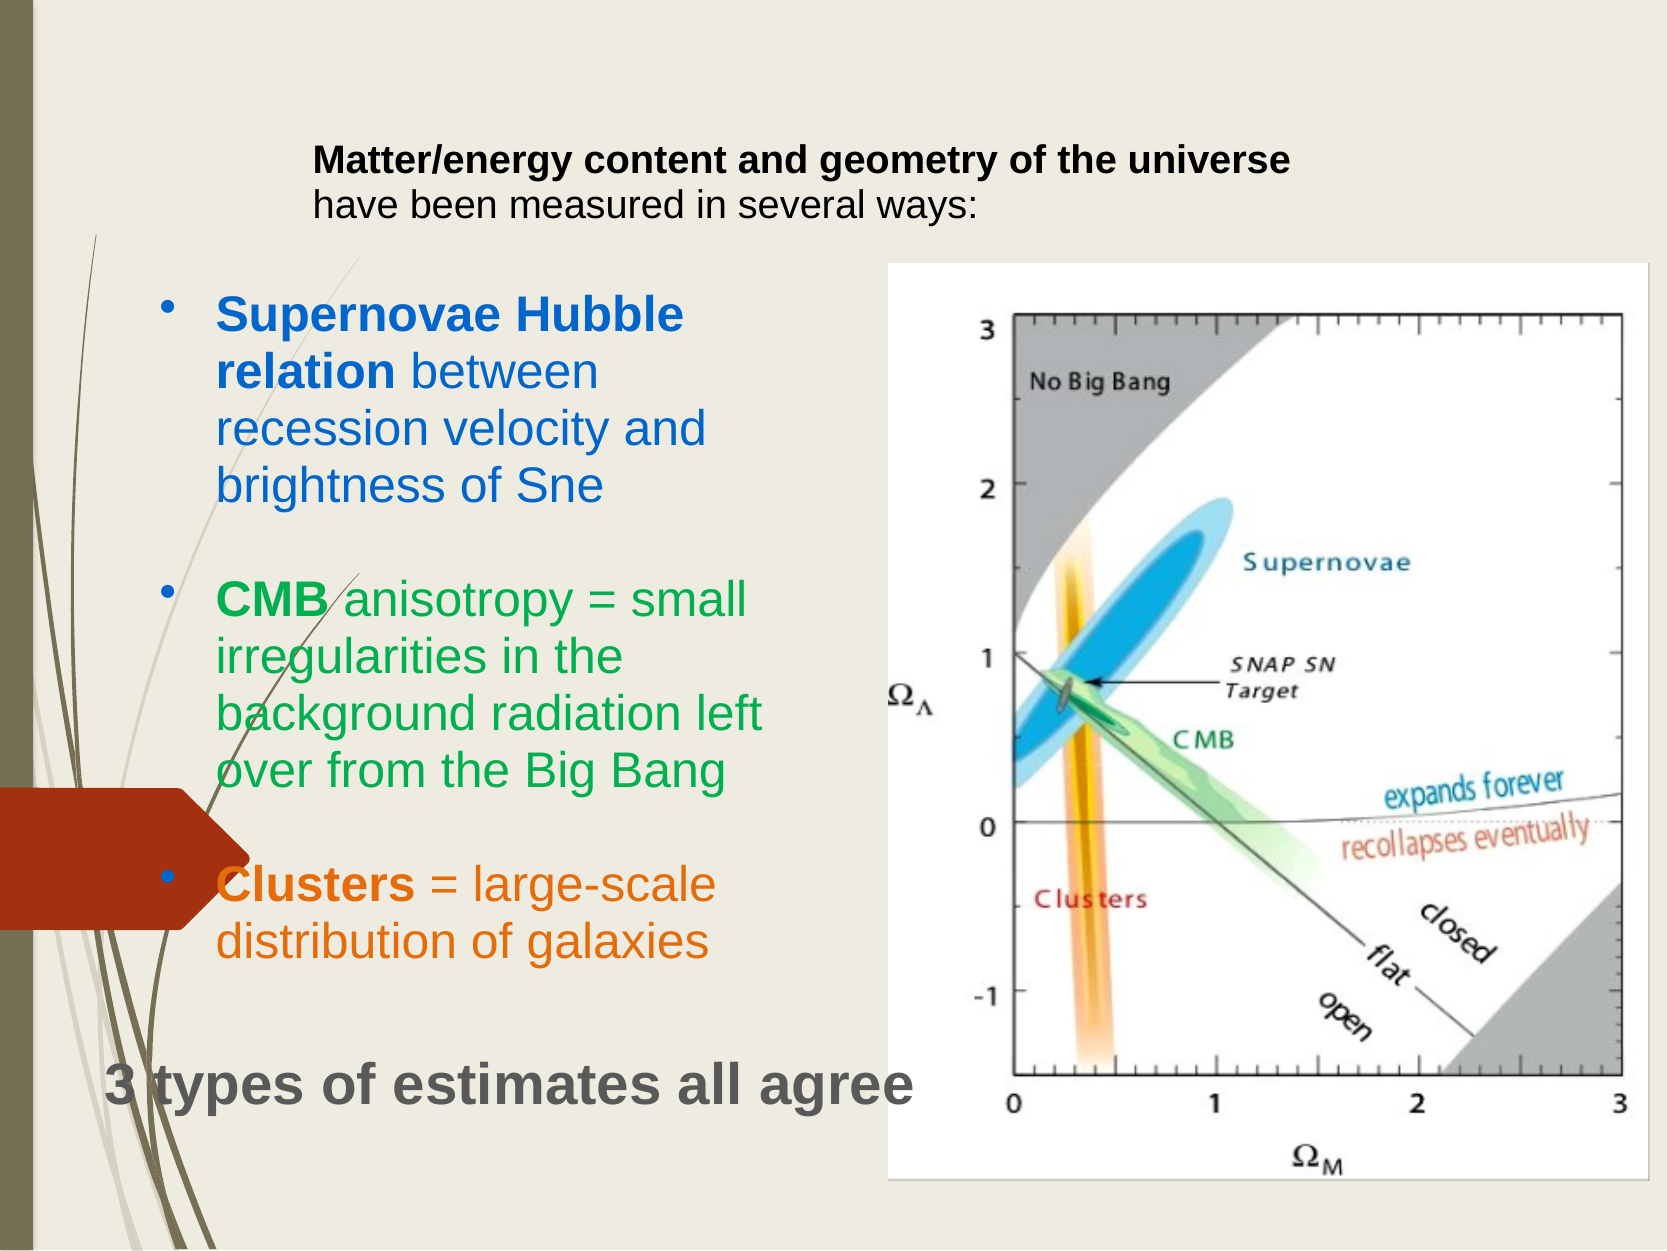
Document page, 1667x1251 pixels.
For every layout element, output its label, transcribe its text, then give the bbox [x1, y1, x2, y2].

picture [888, 263, 1652, 1181]
subtitle Supernovae Hubble relation between recession velocity and brightness of Sne CMB anisotropy = small irregularities in the background radiation left over from the Big Bang Clusters = large-scale distribution of galaxies [132, 285, 813, 1020]
text_box 3 types of estimates all agree [104, 1051, 883, 1119]
title Matter/energy content and geometry of the universe have been measured in several ways: [312, 91, 1354, 228]
